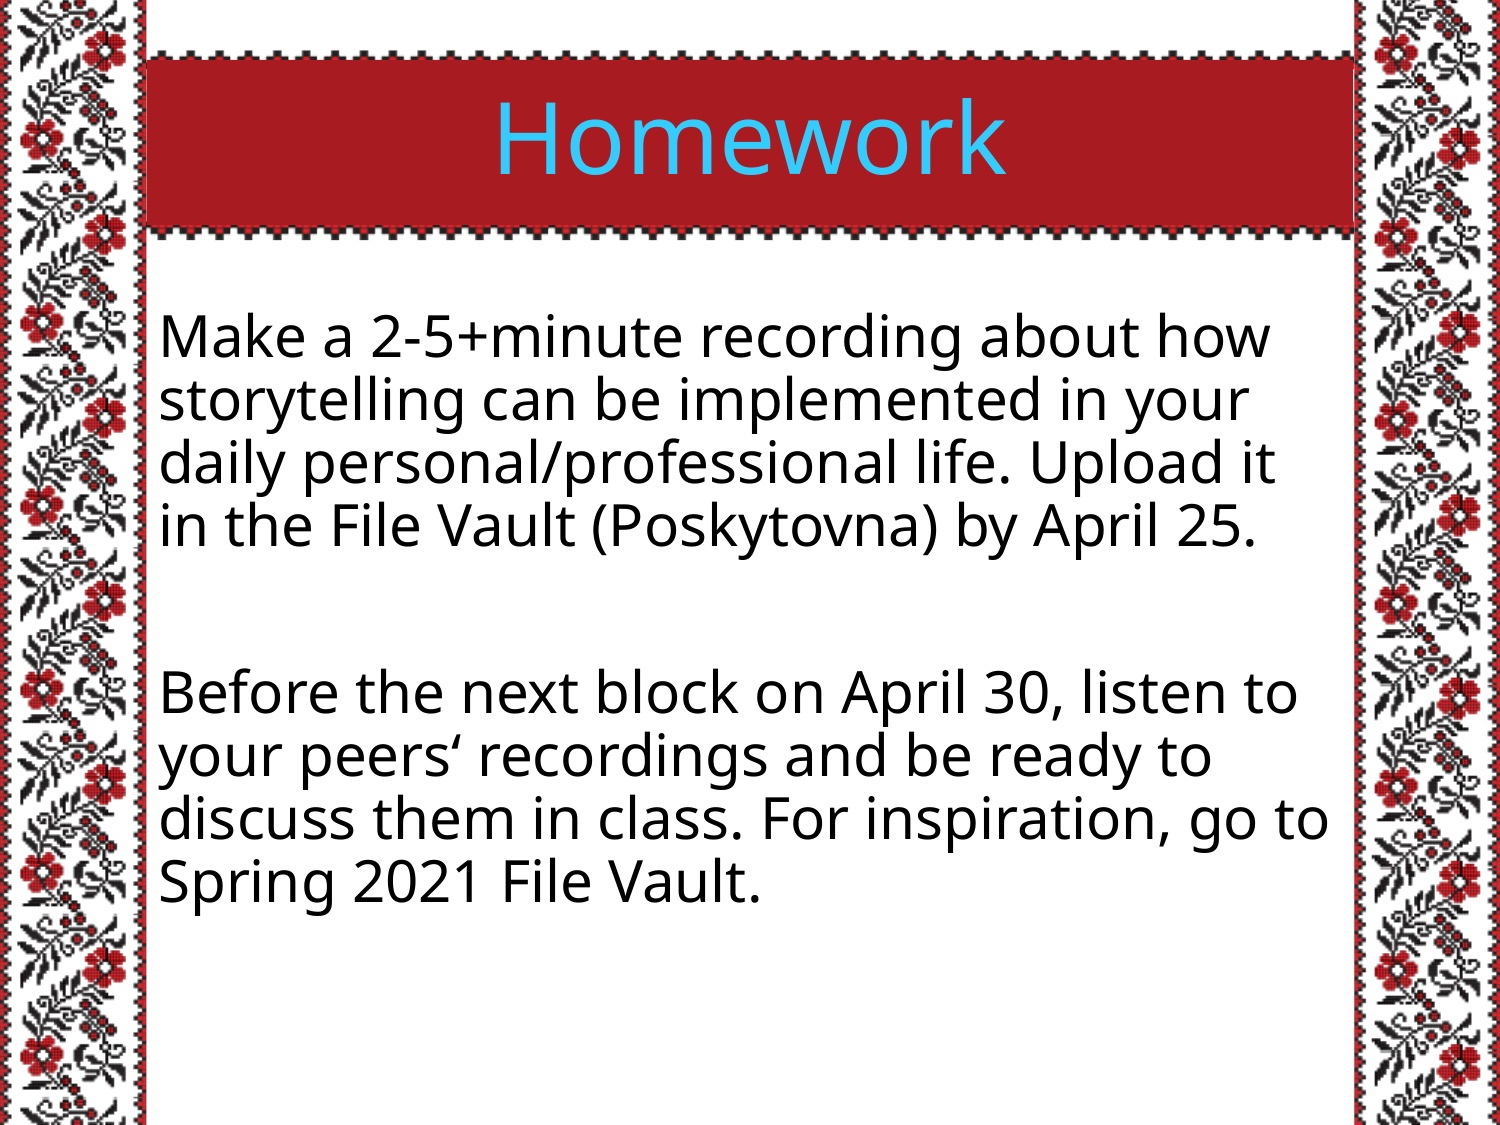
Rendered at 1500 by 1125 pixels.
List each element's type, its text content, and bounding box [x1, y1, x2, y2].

title Homework [146, 59, 1354, 225]
list Make a 2-5+minute recording about how storytelling can be implemented in your daily personal/professional life. Upload it in the File Vault (Poskytovna) by April 25. Before the next block on April 30, listen to your peers‘ recordings and be ready to discuss them in class. For inspiration, go to Spring 2021 File Vault. [143, 299, 1350, 1014]
picture [0, 0, 1500, 1125]
